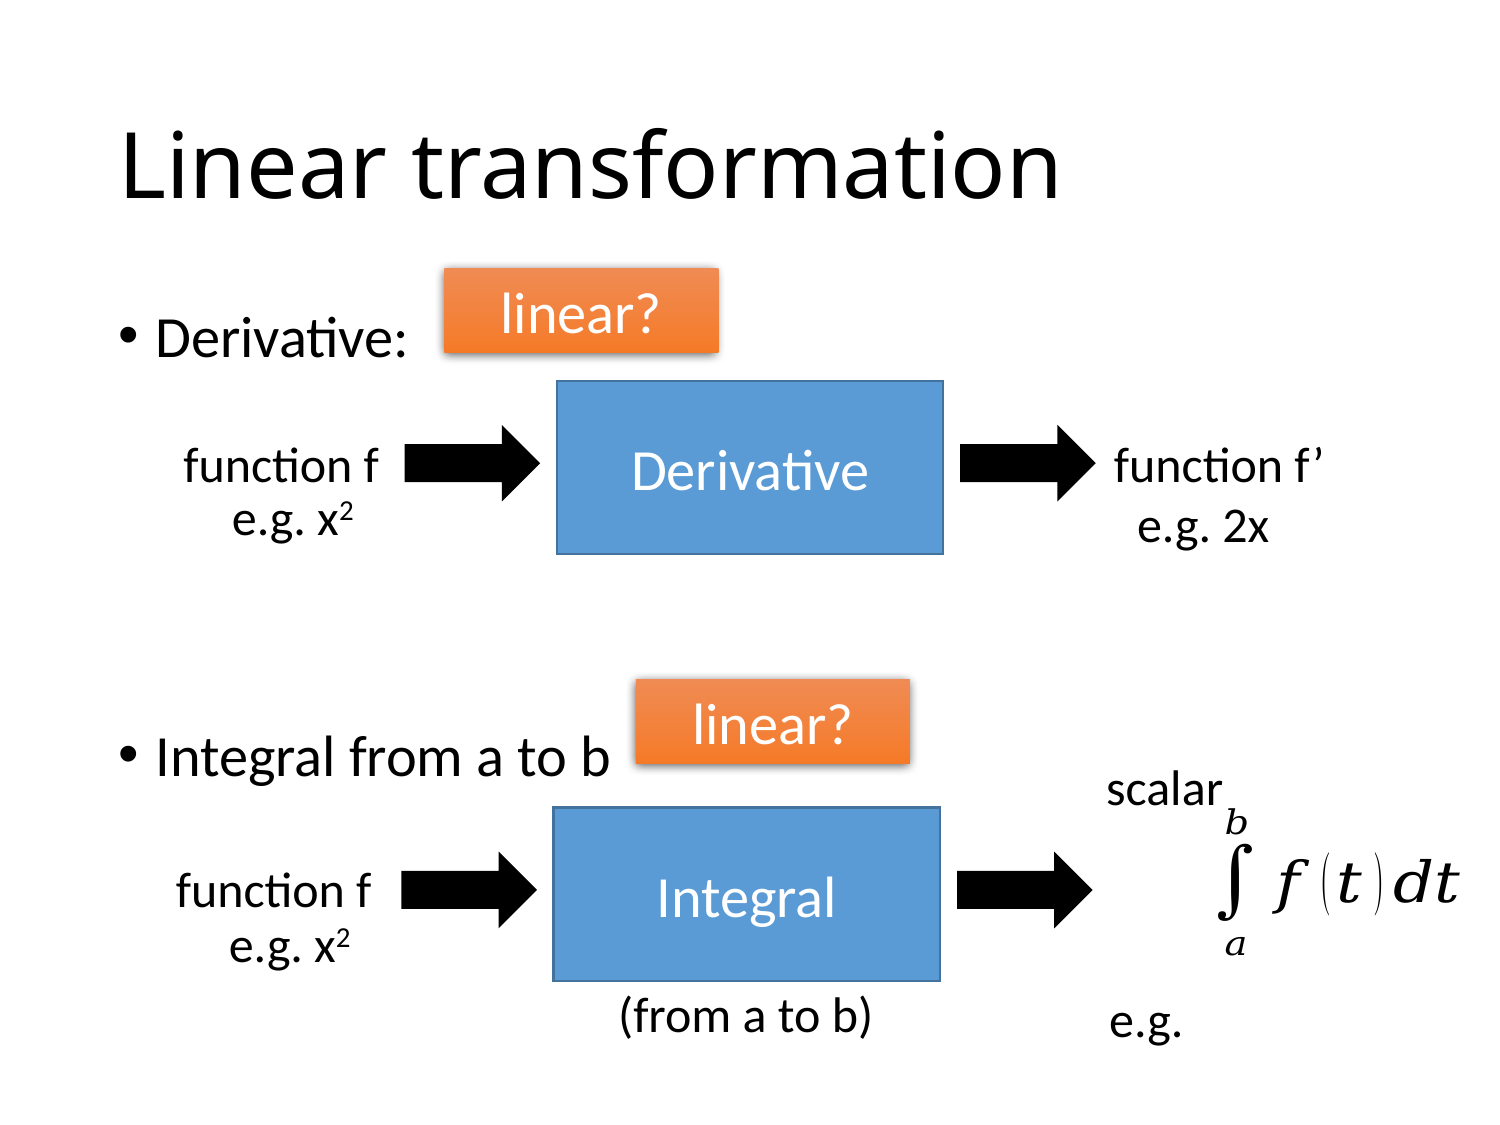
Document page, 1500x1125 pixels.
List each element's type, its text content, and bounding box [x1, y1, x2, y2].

text_box (from a to b) [581, 975, 910, 1051]
text_box Derivative [556, 380, 944, 555]
text_box function f [168, 425, 404, 501]
text_box e.g. x2 [213, 905, 375, 980]
text_box linear? [635, 679, 910, 764]
text_box [960, 424, 1096, 502]
text_box [404, 424, 541, 502]
text_box [401, 851, 537, 929]
text_box function f [160, 850, 396, 925]
text_box e.g. 2x [1122, 485, 1305, 561]
text_box Integral [552, 806, 941, 982]
title Linear transformation [103, 59, 1397, 278]
text_box [957, 851, 1093, 929]
list Derivative: Integral from a to b [103, 299, 1397, 1014]
text_box e.g. x2 [217, 478, 378, 553]
text_box linear? [444, 268, 719, 353]
text_box scalar [1091, 748, 1326, 823]
text_box function f’ [1099, 425, 1400, 501]
